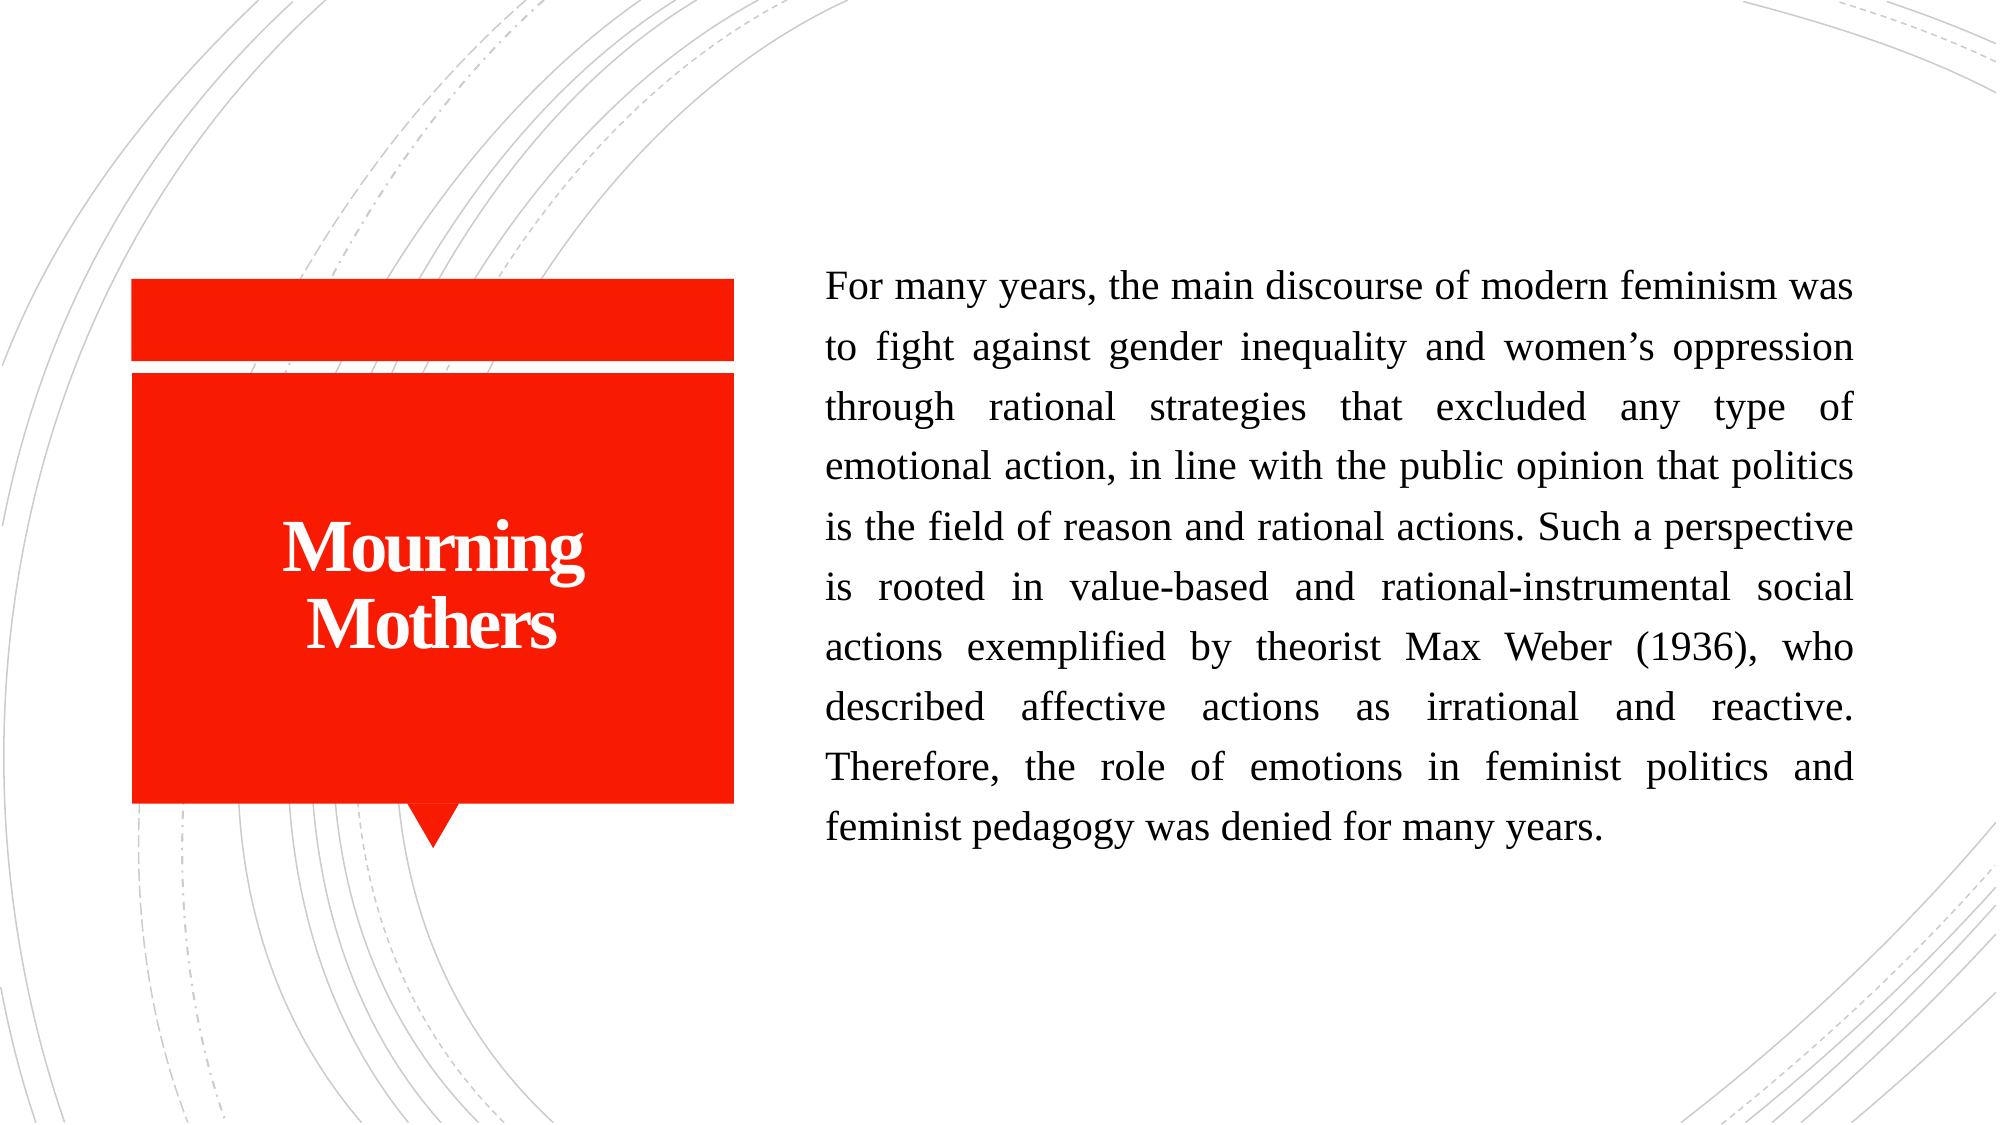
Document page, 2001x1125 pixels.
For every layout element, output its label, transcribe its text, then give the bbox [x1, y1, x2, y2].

title Mourning Mothers [145, 385, 720, 789]
list For many years, the main discourse of modern feminism was to fight against gender inequality and women’s oppression through rational strategies that excluded any type of emotional action, in line with the public opinion that politics is the field of reason and rational actions. Such a perspective is rooted in value-based and rational-instrumental social actions exemplified by theorist Max Weber (1936), who described affective actions as irrational and reactive. Therefore, the role of emotions in feminist politics and feminist pedagogy was denied for many years. [810, 104, 1871, 993]
